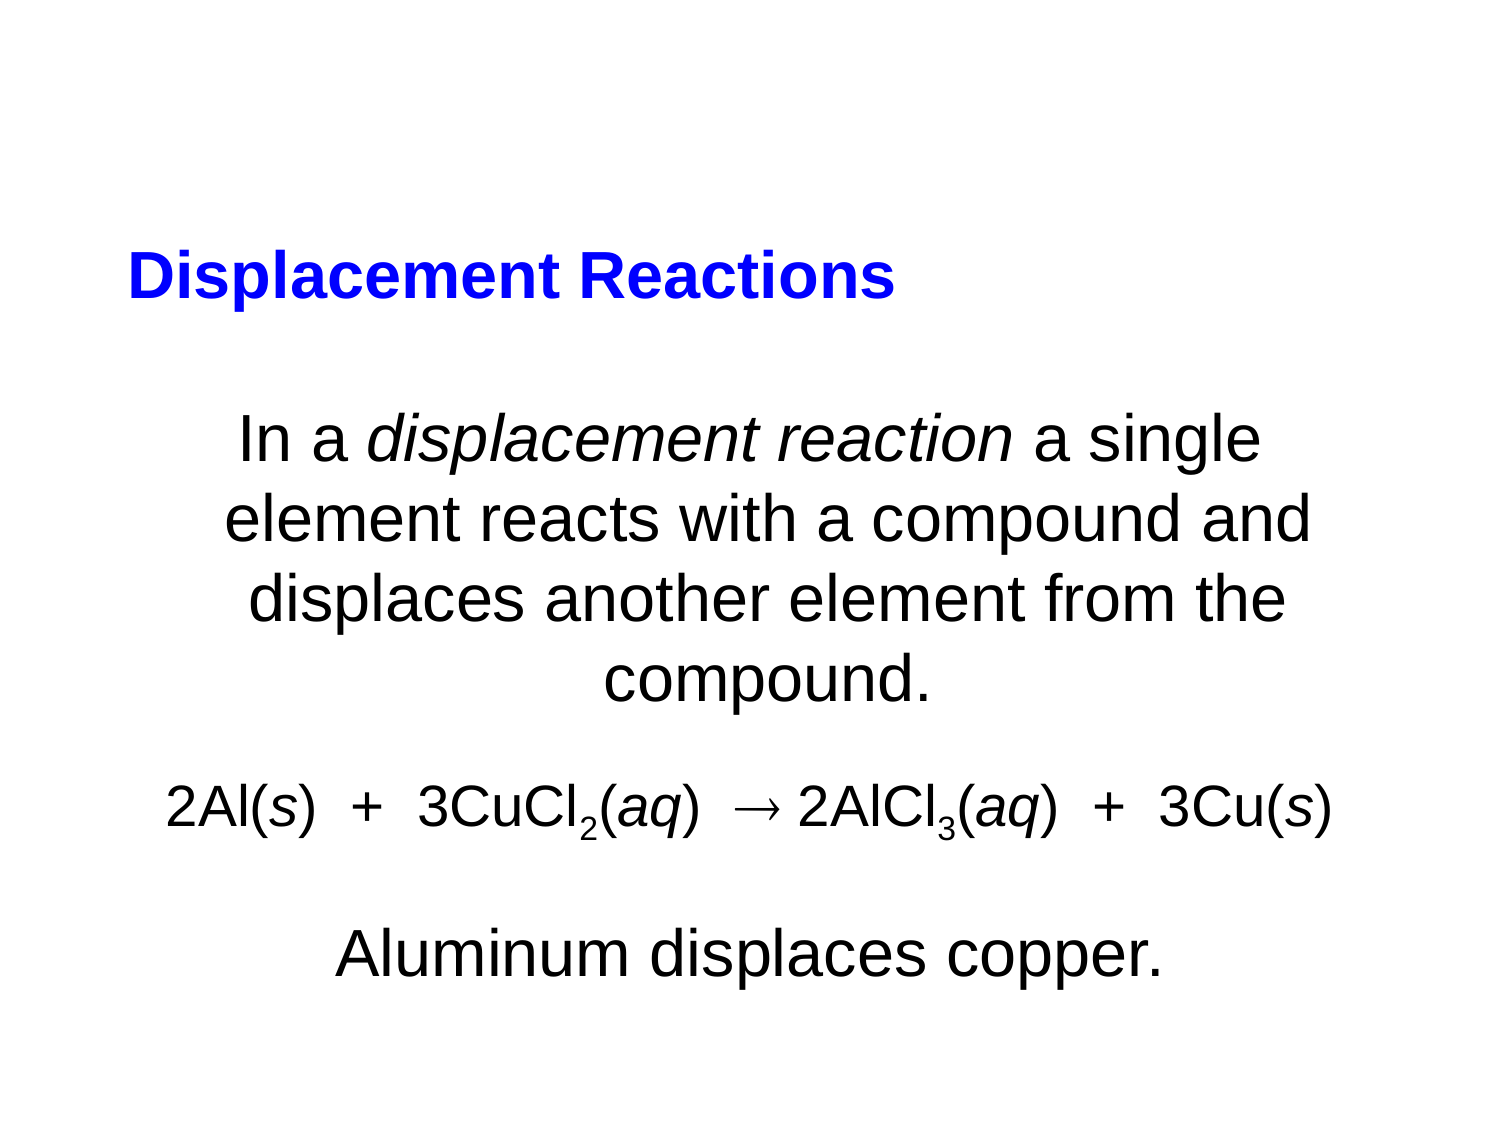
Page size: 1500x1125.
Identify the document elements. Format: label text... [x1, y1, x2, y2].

text_box Displacement Reactions [112, 224, 1377, 320]
text_box In a displacement reaction a single element reacts with a compound and displaces another element from the compound. 2Al(s) + 3CuCl2(aq)  2AlCl3(aq) + 3Cu(s) Aluminum displaces copper. [125, 387, 1375, 1125]
